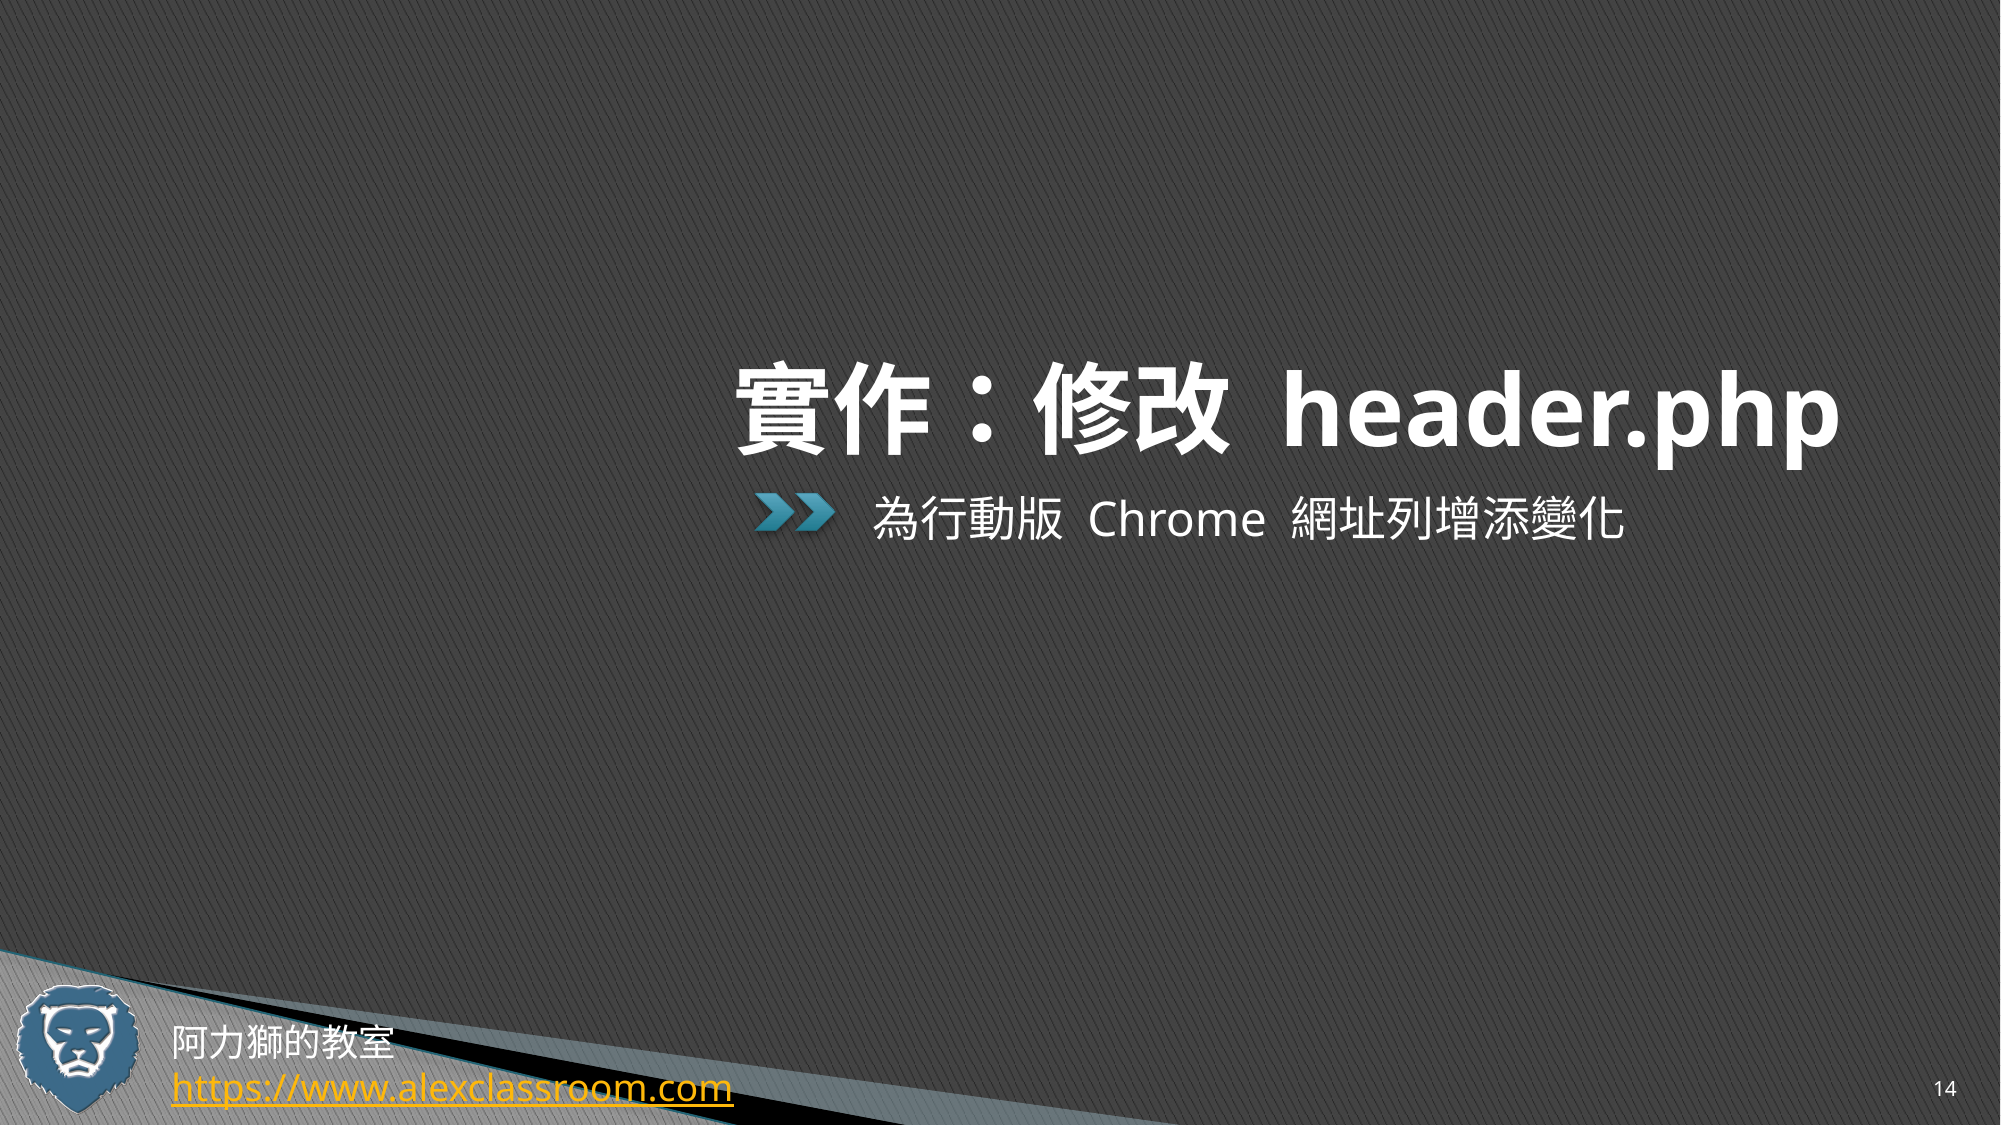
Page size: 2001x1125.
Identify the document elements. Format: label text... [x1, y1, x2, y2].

title 實作：修改 header.php [157, 173, 1858, 474]
list 為行動版 Chrome 網址列增添變化 [858, 480, 1858, 720]
slide_number 14 [1891, 1051, 1972, 1112]
picture [3, 975, 153, 1124]
